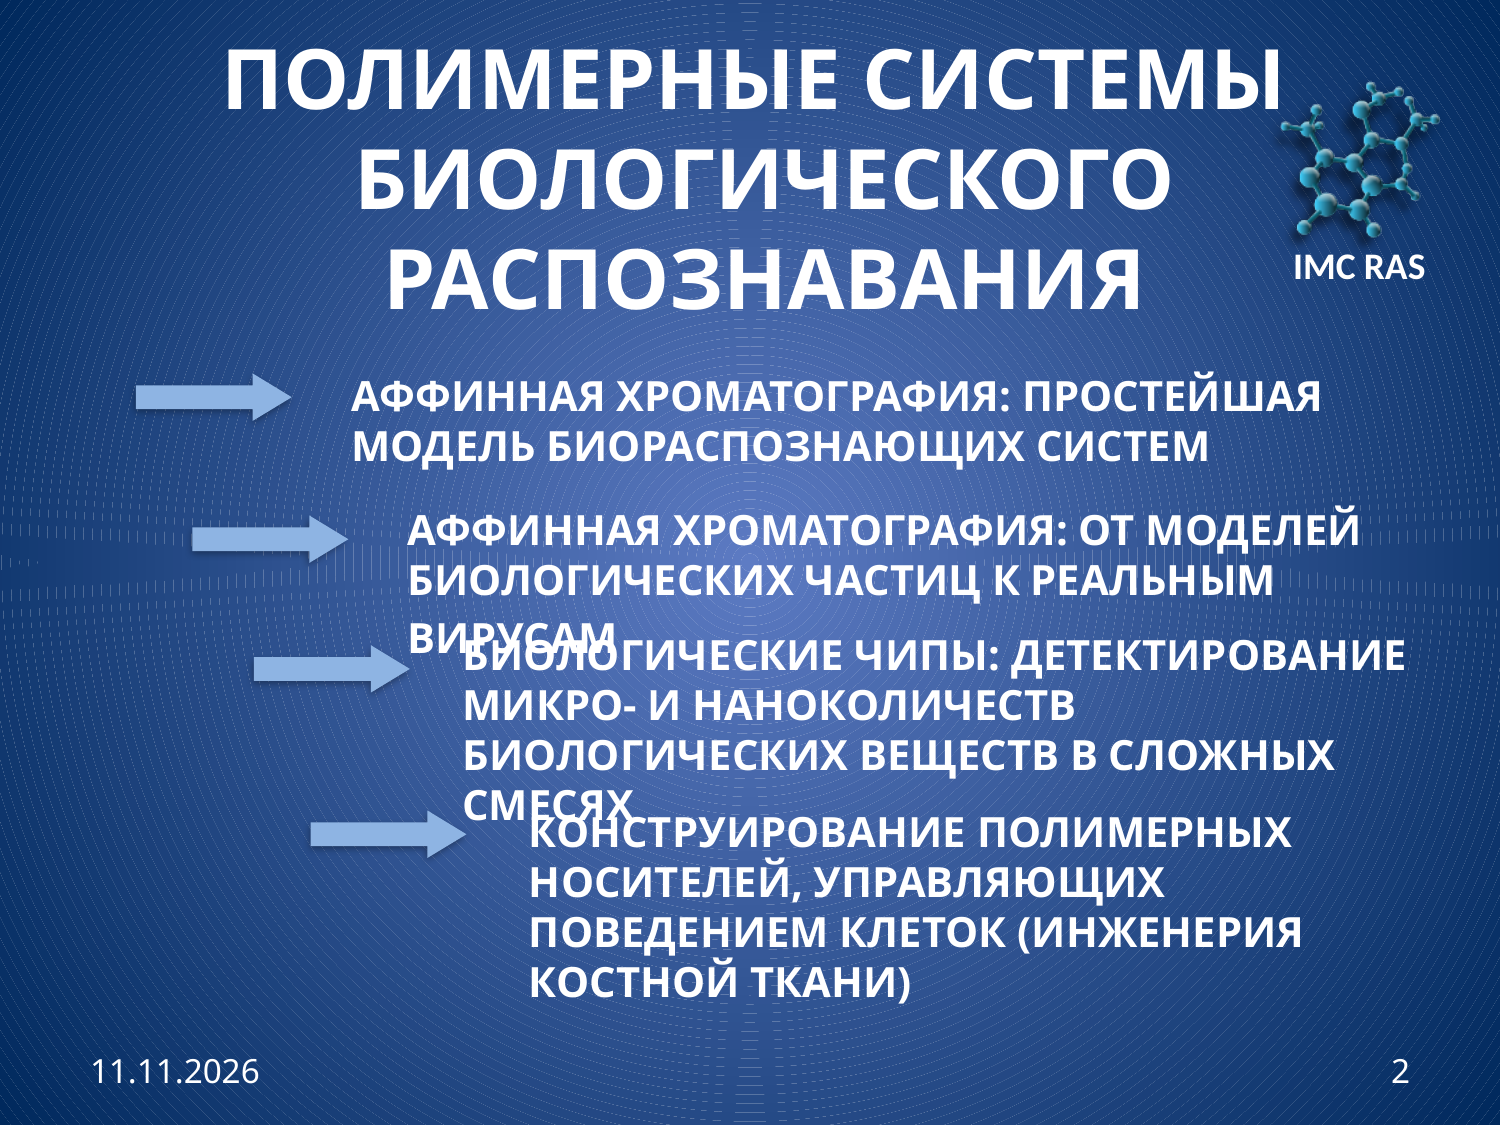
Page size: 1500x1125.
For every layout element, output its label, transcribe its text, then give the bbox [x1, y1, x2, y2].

text_box [192, 515, 349, 563]
text_box Конструирование полимерных носителей, управляющих поведением клеток (инженерия костной ткани) [514, 798, 1483, 1014]
text_box [310, 810, 467, 858]
text_box Аффинная хроматография: от моделей биологических частиц к реальным вирусам [393, 496, 1459, 672]
slide_number 2 [1074, 1042, 1425, 1103]
text_box [253, 645, 410, 693]
text_box Биологические чипы: детектирование микро- и наноколичеств биологических веществ в сложных смесях [447, 672, 1436, 837]
text_box Полимерные системы биологического распознавания [29, 19, 1500, 334]
picture [1265, 70, 1466, 270]
text_box Аффинная хроматография: простейшая модель биораспознающих систем [336, 361, 1400, 477]
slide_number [75, 1042, 425, 1103]
text_box [135, 373, 292, 421]
